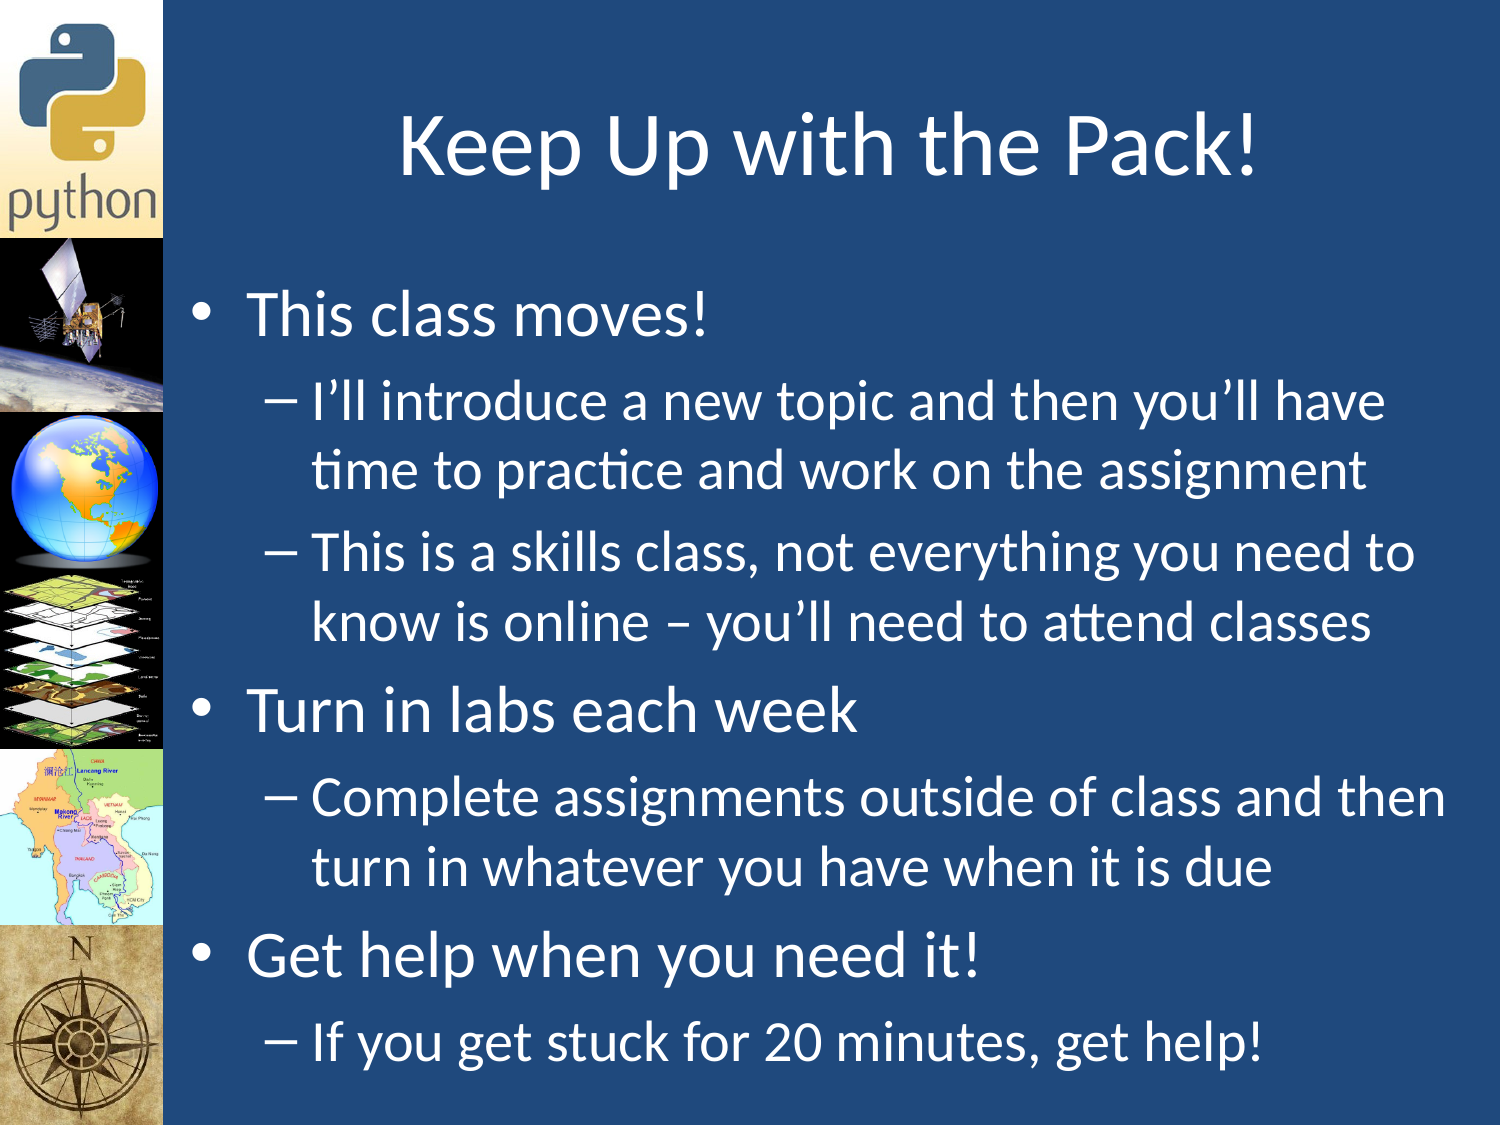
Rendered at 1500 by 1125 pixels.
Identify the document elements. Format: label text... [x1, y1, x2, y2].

picture [0, 0, 163, 1125]
title Keep Up with the Pack! [162, 45, 1500, 233]
list This class moves! I’ll introduce a new topic and then you’ll have time to practice and work on the assignment This is a skills class, not everything you need to know is online – you’ll need to attend classes Turn in labs each week Complete assignments outside of class and then turn in whatever you have when it is due Get help when you need it! If you get stuck for 20 minutes, get help! [174, 262, 1500, 1125]
